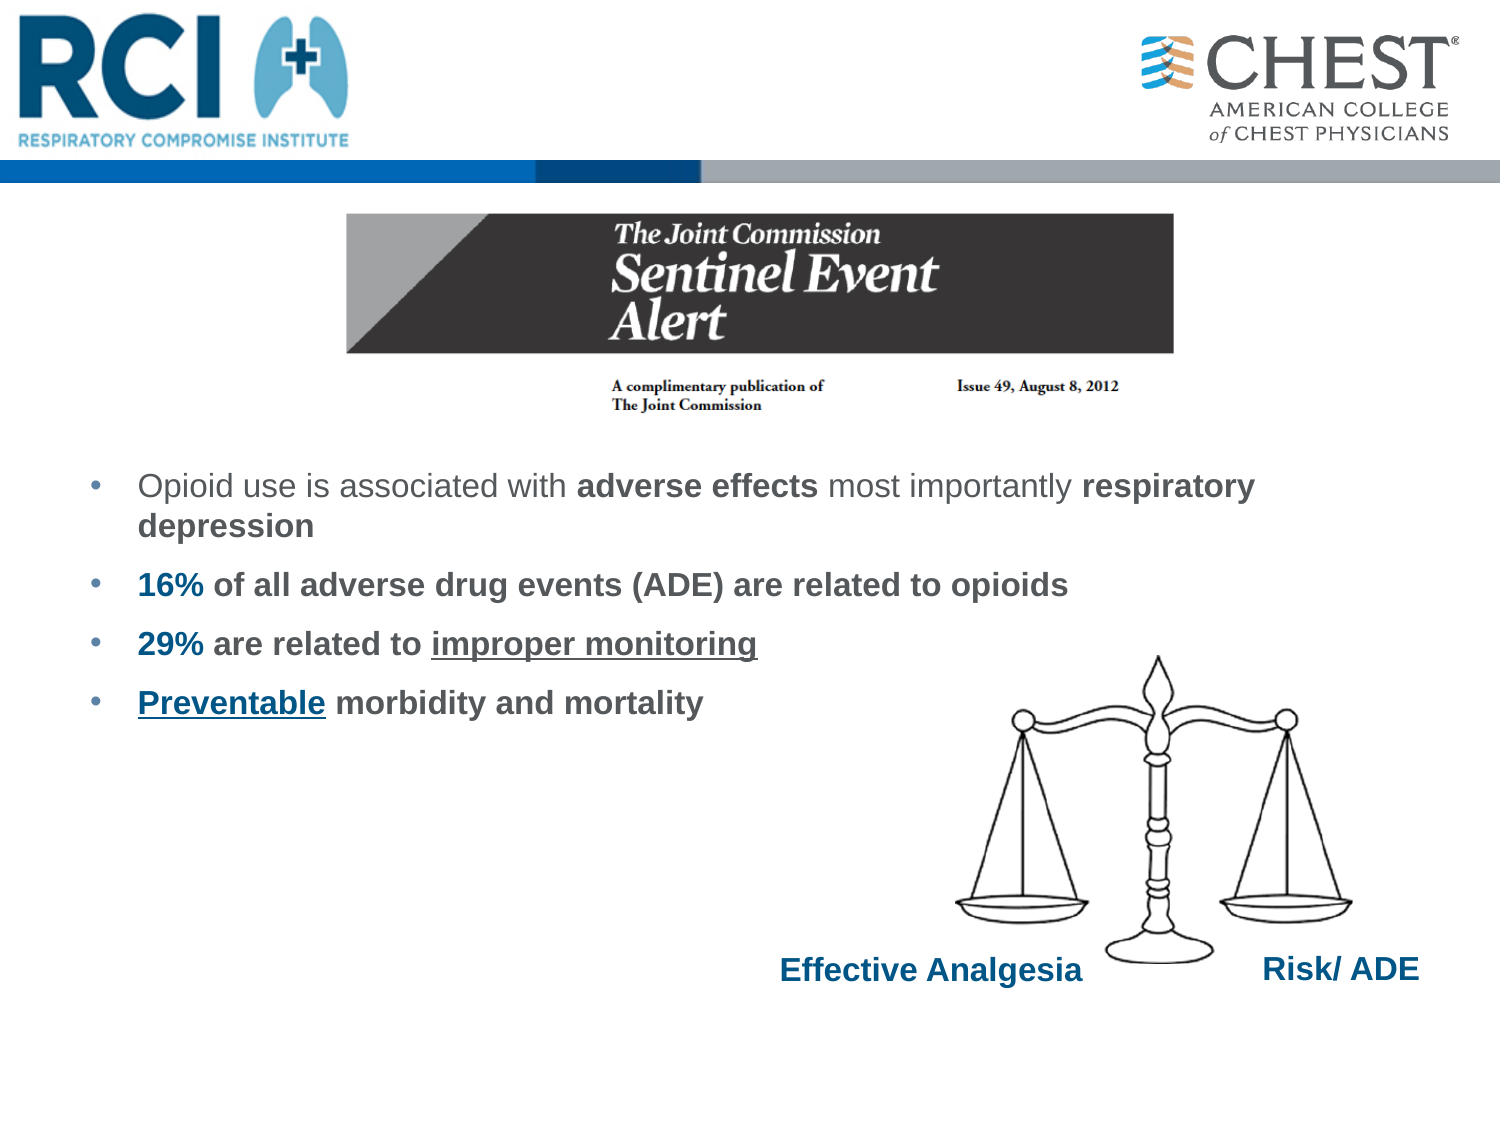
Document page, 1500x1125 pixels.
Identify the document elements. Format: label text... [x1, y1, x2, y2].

picture [0, 5, 1500, 183]
picture [955, 655, 1353, 964]
text_box Effective Analgesia [764, 940, 1102, 996]
list Opioid use is associated with adverse effects most importantly respiratory depression 16% of all adverse drug events (ADE) are related to opioids 29% are related to improper monitoring Preventable morbidity and mortality [75, 457, 1444, 1100]
text_box Risk/ ADE [1247, 939, 1444, 995]
picture [314, 200, 1205, 432]
